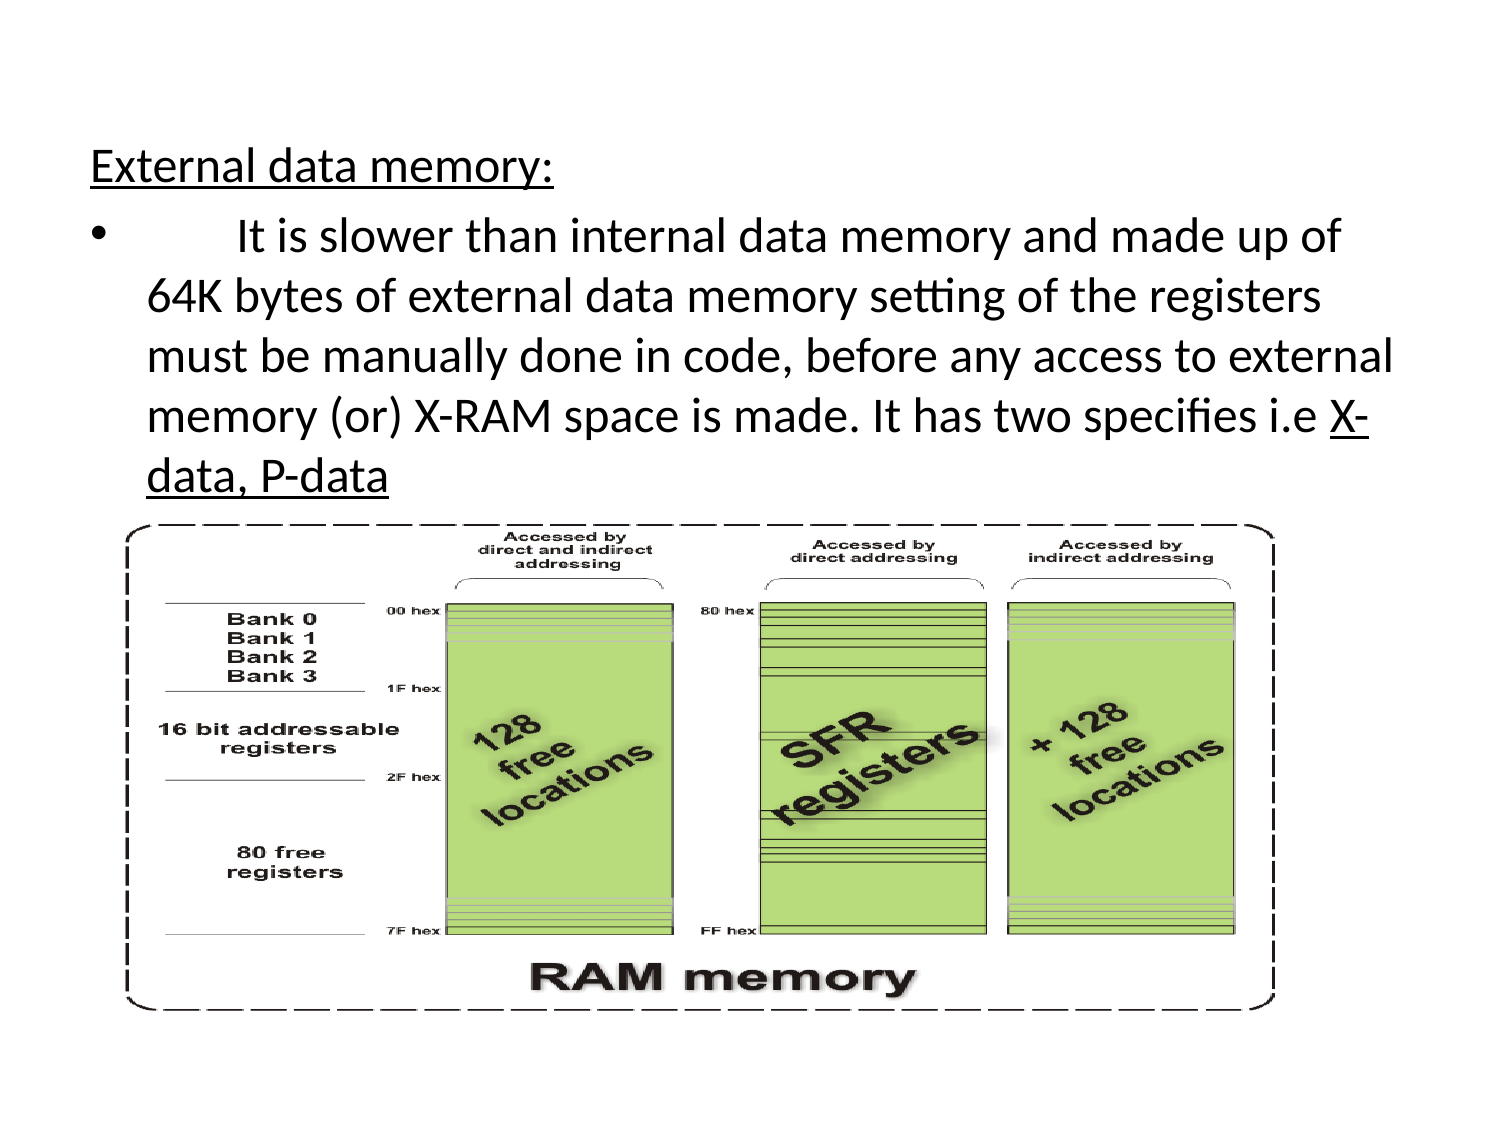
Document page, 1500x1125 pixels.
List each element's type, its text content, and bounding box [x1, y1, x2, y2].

picture [124, 524, 1276, 1012]
list External data memory: It is slower than internal data memory and made up of 64K bytes of external data memory setting of the registers must be manually done in code, before any access to external memory (or) X-RAM space is made. It has two specifies i.e X-data, P-data [75, 125, 1425, 1005]
